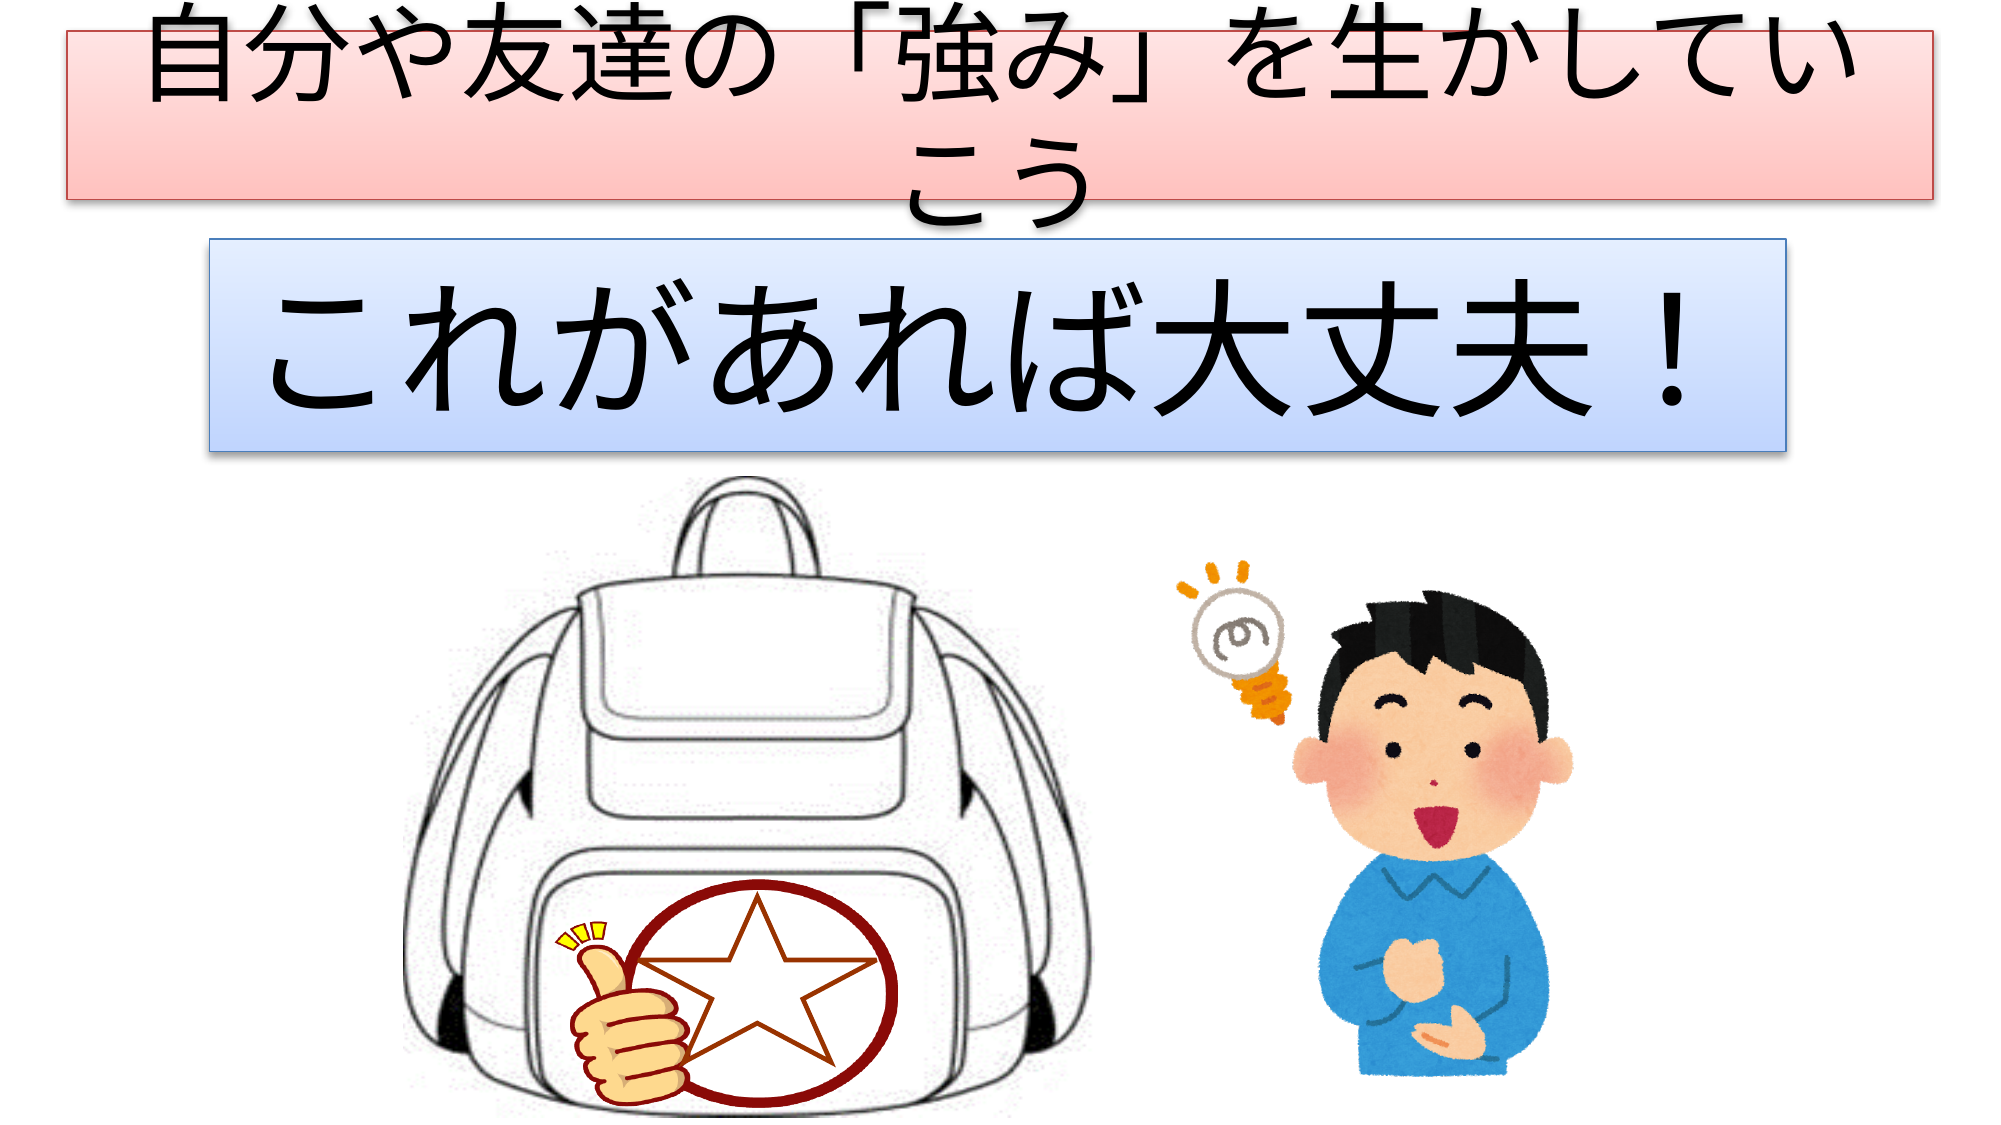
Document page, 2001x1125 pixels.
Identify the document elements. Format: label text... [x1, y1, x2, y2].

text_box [403, 476, 1095, 1118]
picture [1153, 547, 1612, 1091]
text_box これがあれば大丈夫！ [209, 238, 1787, 452]
title 自分や友達の「強み」を生かしていこう [66, 30, 1934, 200]
